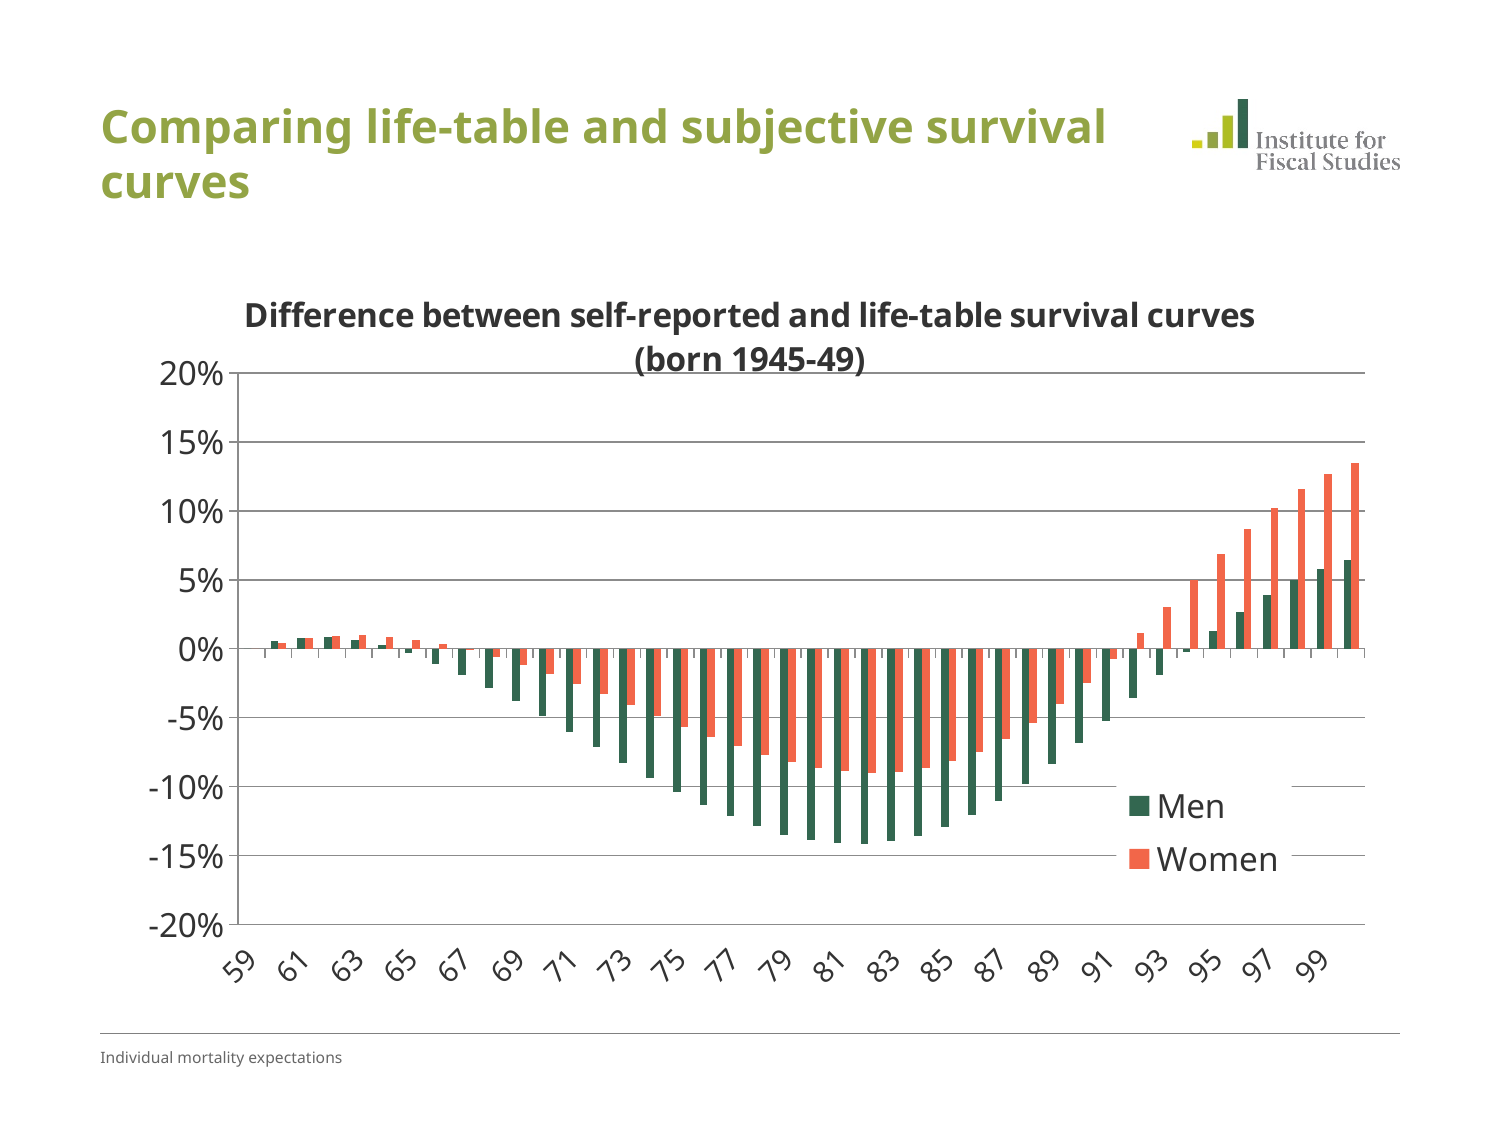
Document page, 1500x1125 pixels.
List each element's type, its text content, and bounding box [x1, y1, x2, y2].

title Comparing life-table and subjective survival curves [100, 97, 1176, 164]
picture [1192, 99, 1400, 170]
footer Individual mortality expectations [100, 1048, 576, 1109]
chart [100, 259, 1400, 1017]
